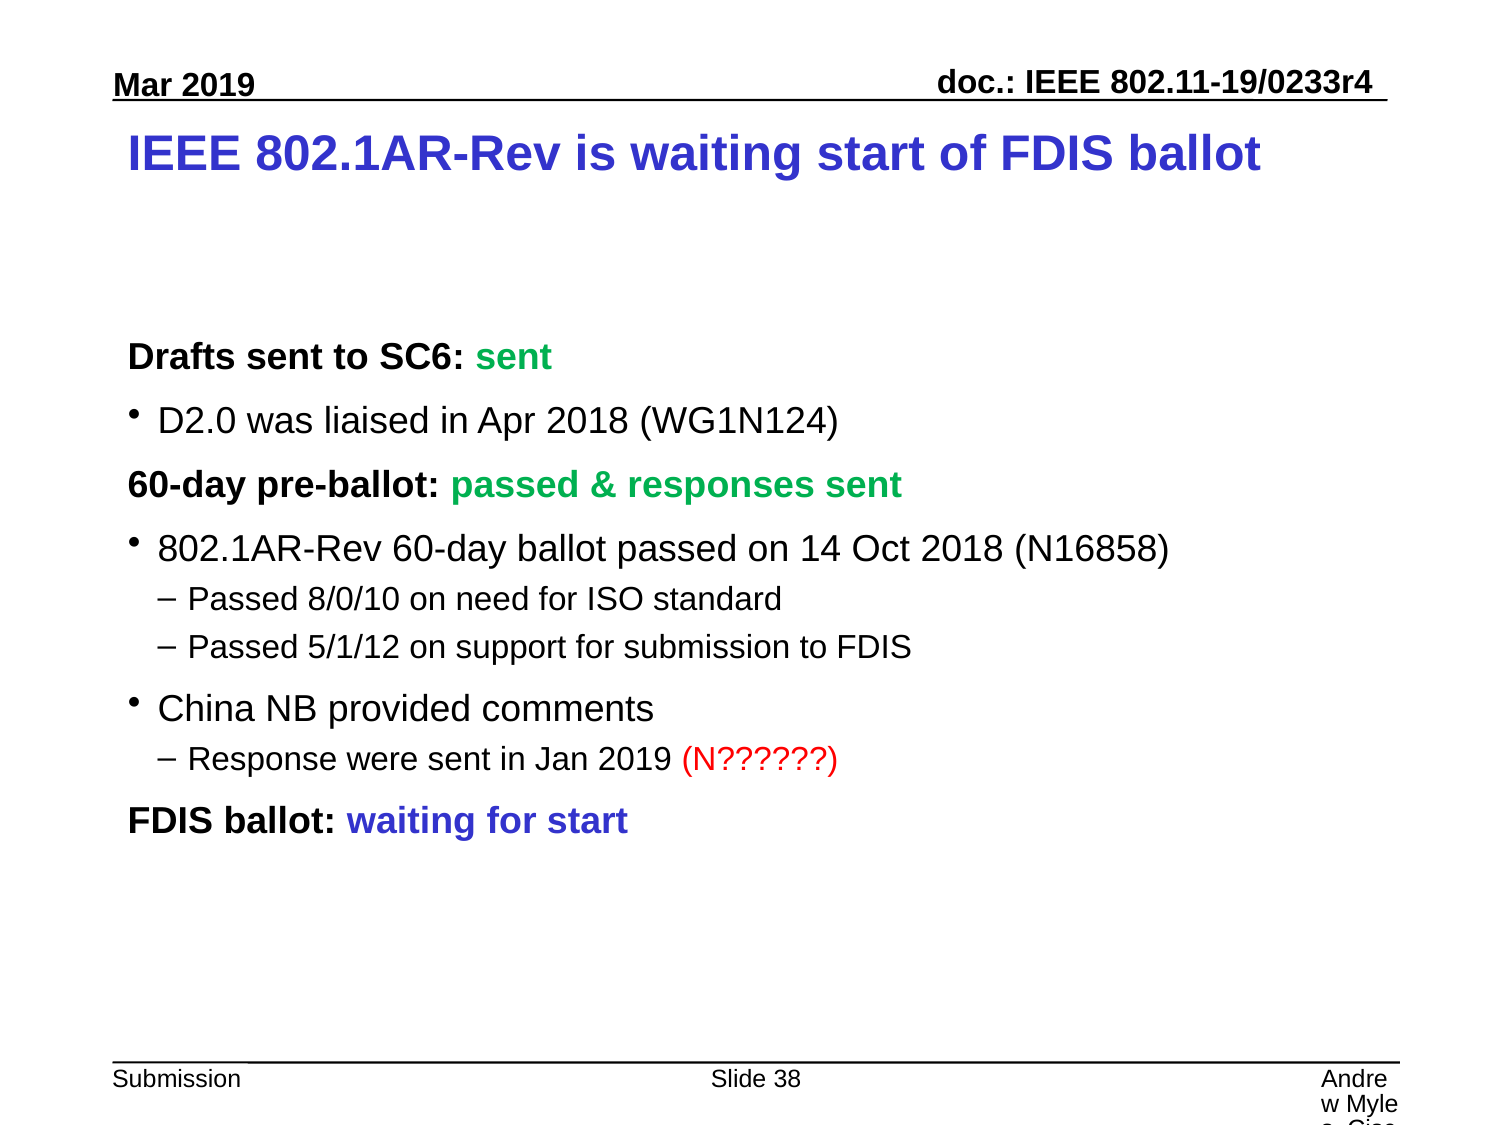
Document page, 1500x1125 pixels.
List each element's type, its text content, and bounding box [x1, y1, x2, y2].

slide_number Slide 38 [709, 1061, 803, 1093]
footer Andrew Myles, Cisco [1320, 1061, 1402, 1093]
list Drafts sent to SC6: sent D2.0 was liaised in Apr 2018 (WG1N124) 60-day pre-ballot: passed & responses sent 802.1AR-Rev 60-day ballot passed on 14 Oct 2018 (N16858) Passed 8/0/10 on need for ISO standard Passed 5/1/12 on support for submission to FDIS China NB provided comments Response were sent in Jan 2019 (N??????) FDIS ballot: waiting for start [112, 324, 1388, 1000]
title IEEE 802.1AR-Rev is waiting start of FDIS ballot [112, 112, 1388, 288]
